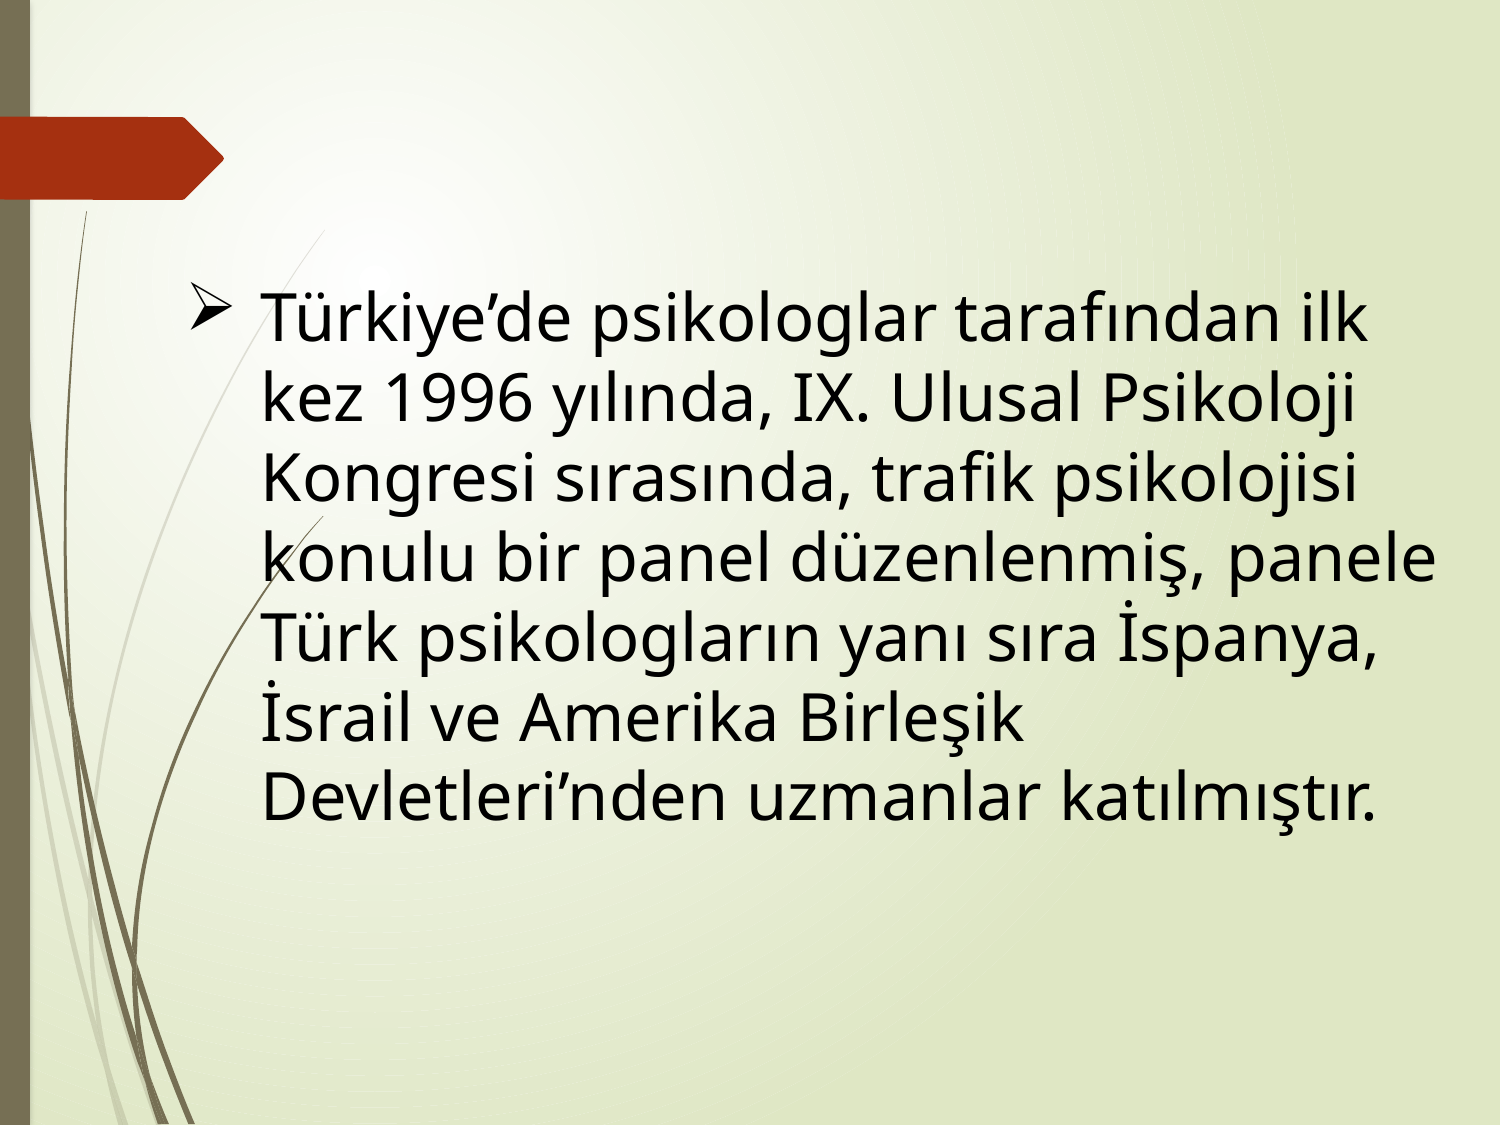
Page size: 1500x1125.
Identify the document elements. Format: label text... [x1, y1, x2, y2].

text_box Türkiye’de psikologlar tarafından ilk kez 1996 yılında, IX. Ulusal Psikoloji Kongresi sırasında, trafik psikolojisi konulu bir panel düzenlenmiş, panele Türk psikologların yanı sıra İspanya, İsrail ve Amerika Birleşik Devletleri’nden uzmanlar katılmıştır. [171, 267, 1483, 842]
